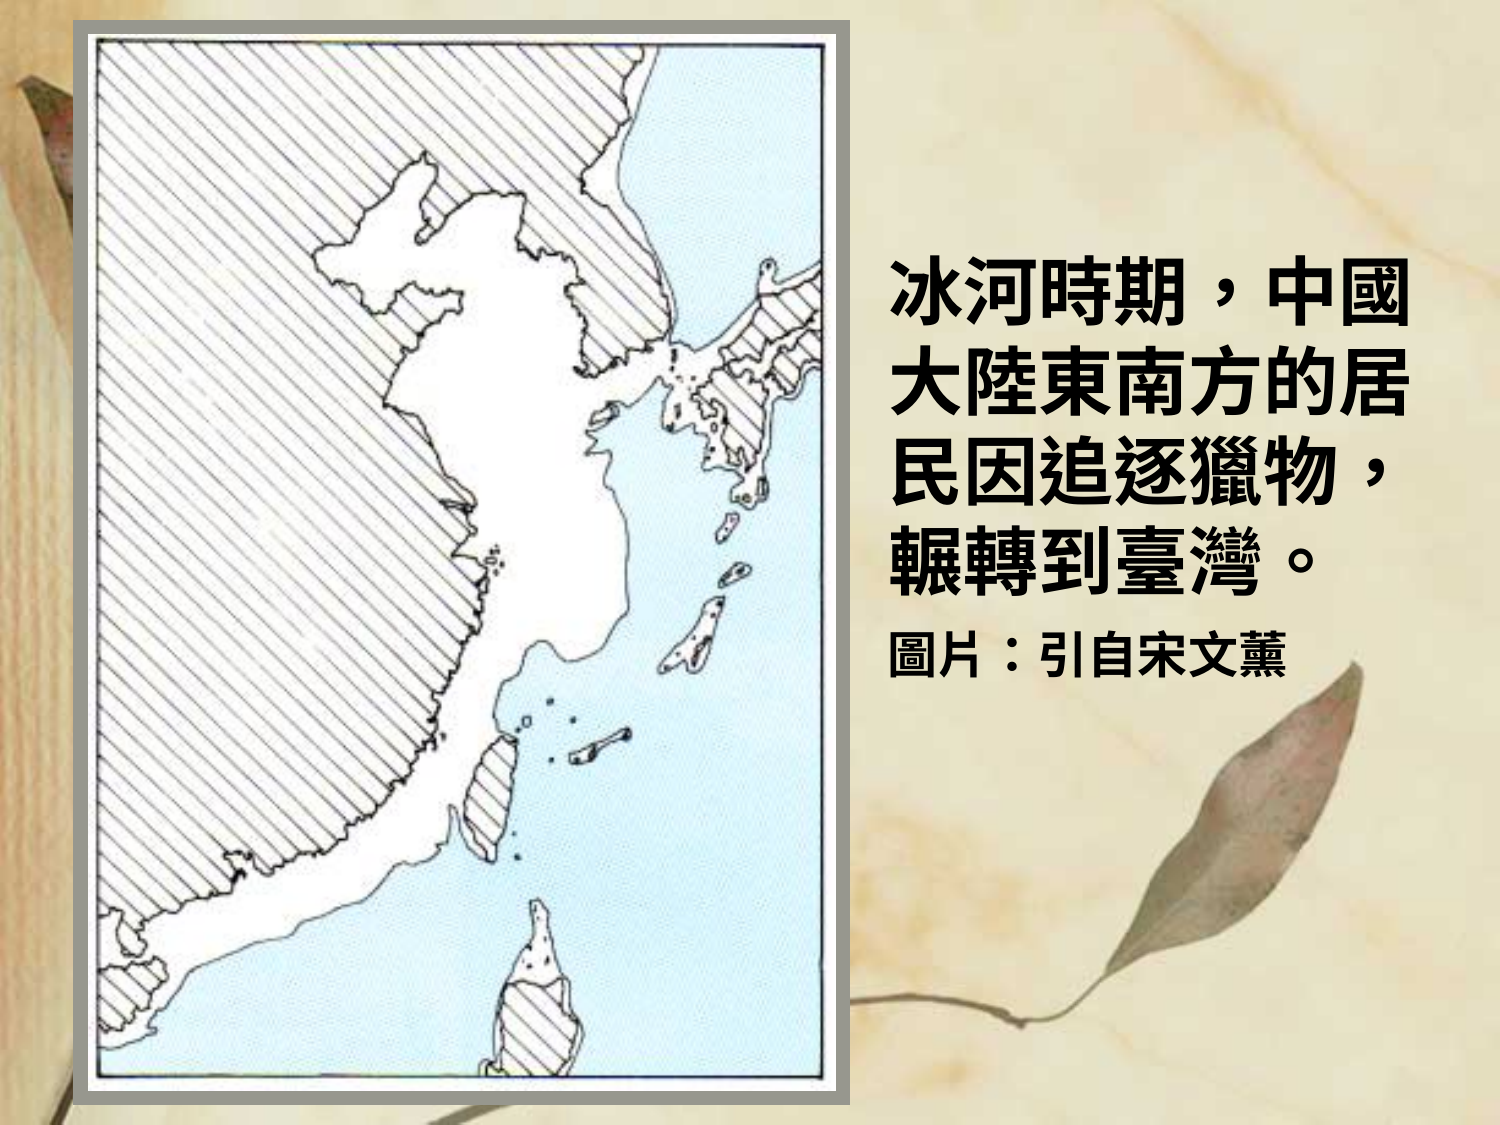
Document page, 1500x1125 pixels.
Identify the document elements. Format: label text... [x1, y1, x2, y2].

text_box 冰河時期，中國大陸東南方的居民因追逐獵物，輾轉到臺灣。 [873, 237, 1495, 613]
picture [0, 0, 1500, 1125]
text_box 圖片：引自宋文薰 [873, 616, 1361, 691]
